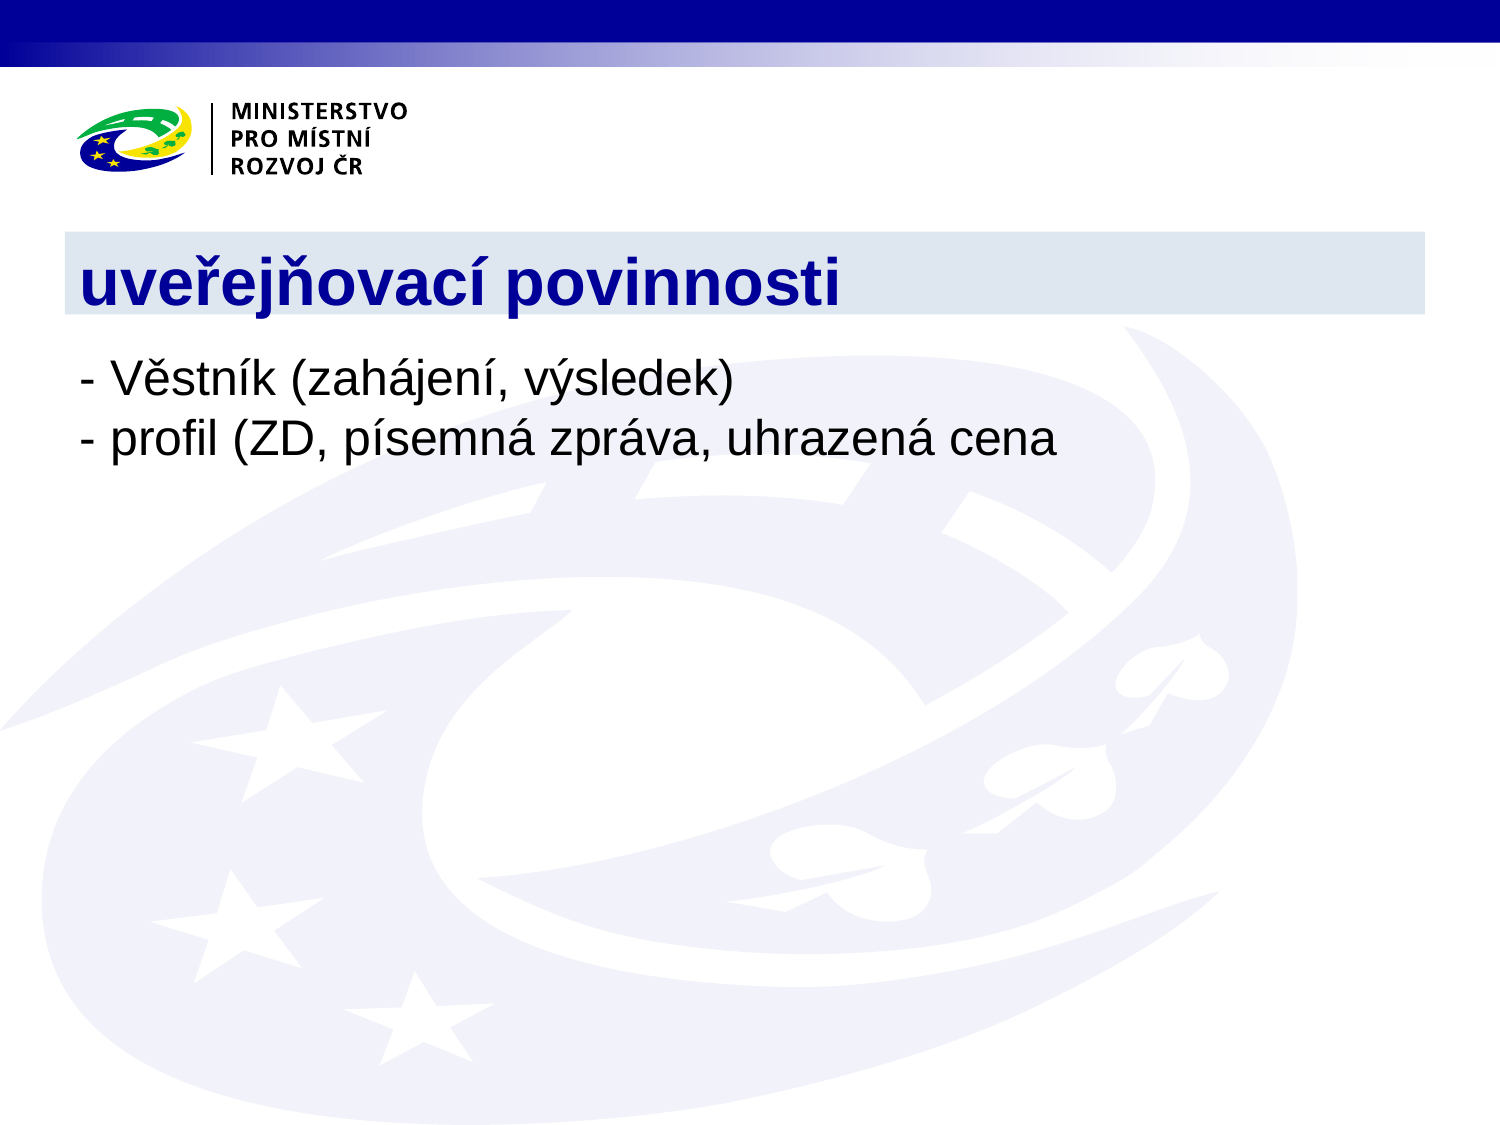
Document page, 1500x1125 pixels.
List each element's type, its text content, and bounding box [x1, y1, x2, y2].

text_box uveřejňovací povinnosti [64, 231, 1425, 315]
text_box - Věstník (zahájení, výsledek) - profil (ZD, písemná zpráva, uhrazená cena [64, 338, 1425, 1059]
